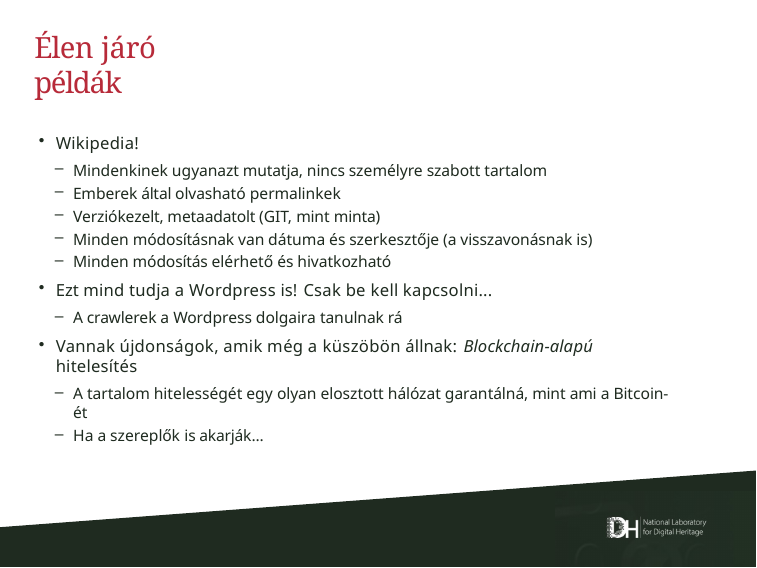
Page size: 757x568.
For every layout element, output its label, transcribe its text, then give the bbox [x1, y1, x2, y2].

title Élen járó példák [32, 26, 235, 125]
text_box Wikipedia! Mindenkinek ugyanazt mutatja, nincs személyre szabott tartalom Emberek által olvasható permalinkek Verziókezelt, metaadatolt (GIT, mint minta) Minden módosításnak van dátuma és szerkesztője (a visszavonásnak is) Minden módosítás elérhető és hivatkozható Ezt mind tudja a Wordpress is! Csak be kell kapcsolni... A crawlerek a Wordpress dolgaira tanulnak rá Vannak újdonságok, amik még a küszöbön állnak: Blockchain-alapú hitelesítés A tartalom hitelességét egy olyan elosztott hálózat garantálná, mint ami a Bitcoin-ét Ha a szereplők is akarják... [36, 121, 679, 445]
picture [555, 491, 756, 567]
